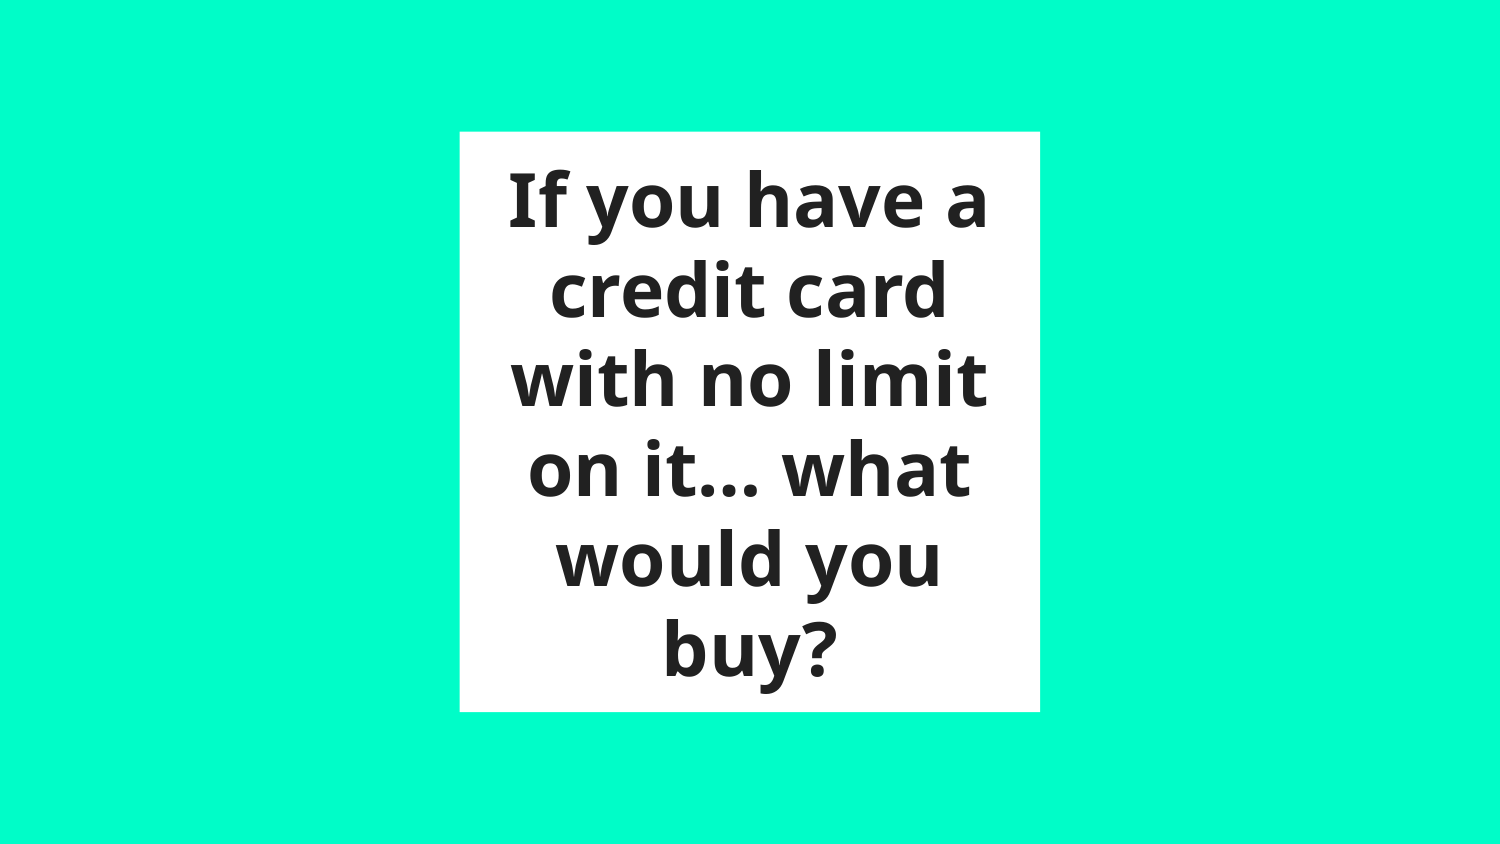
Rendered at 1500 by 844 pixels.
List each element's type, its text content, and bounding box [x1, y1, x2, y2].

title If you have a credit card with no limit on it… what would you buy? [459, 131, 1041, 713]
